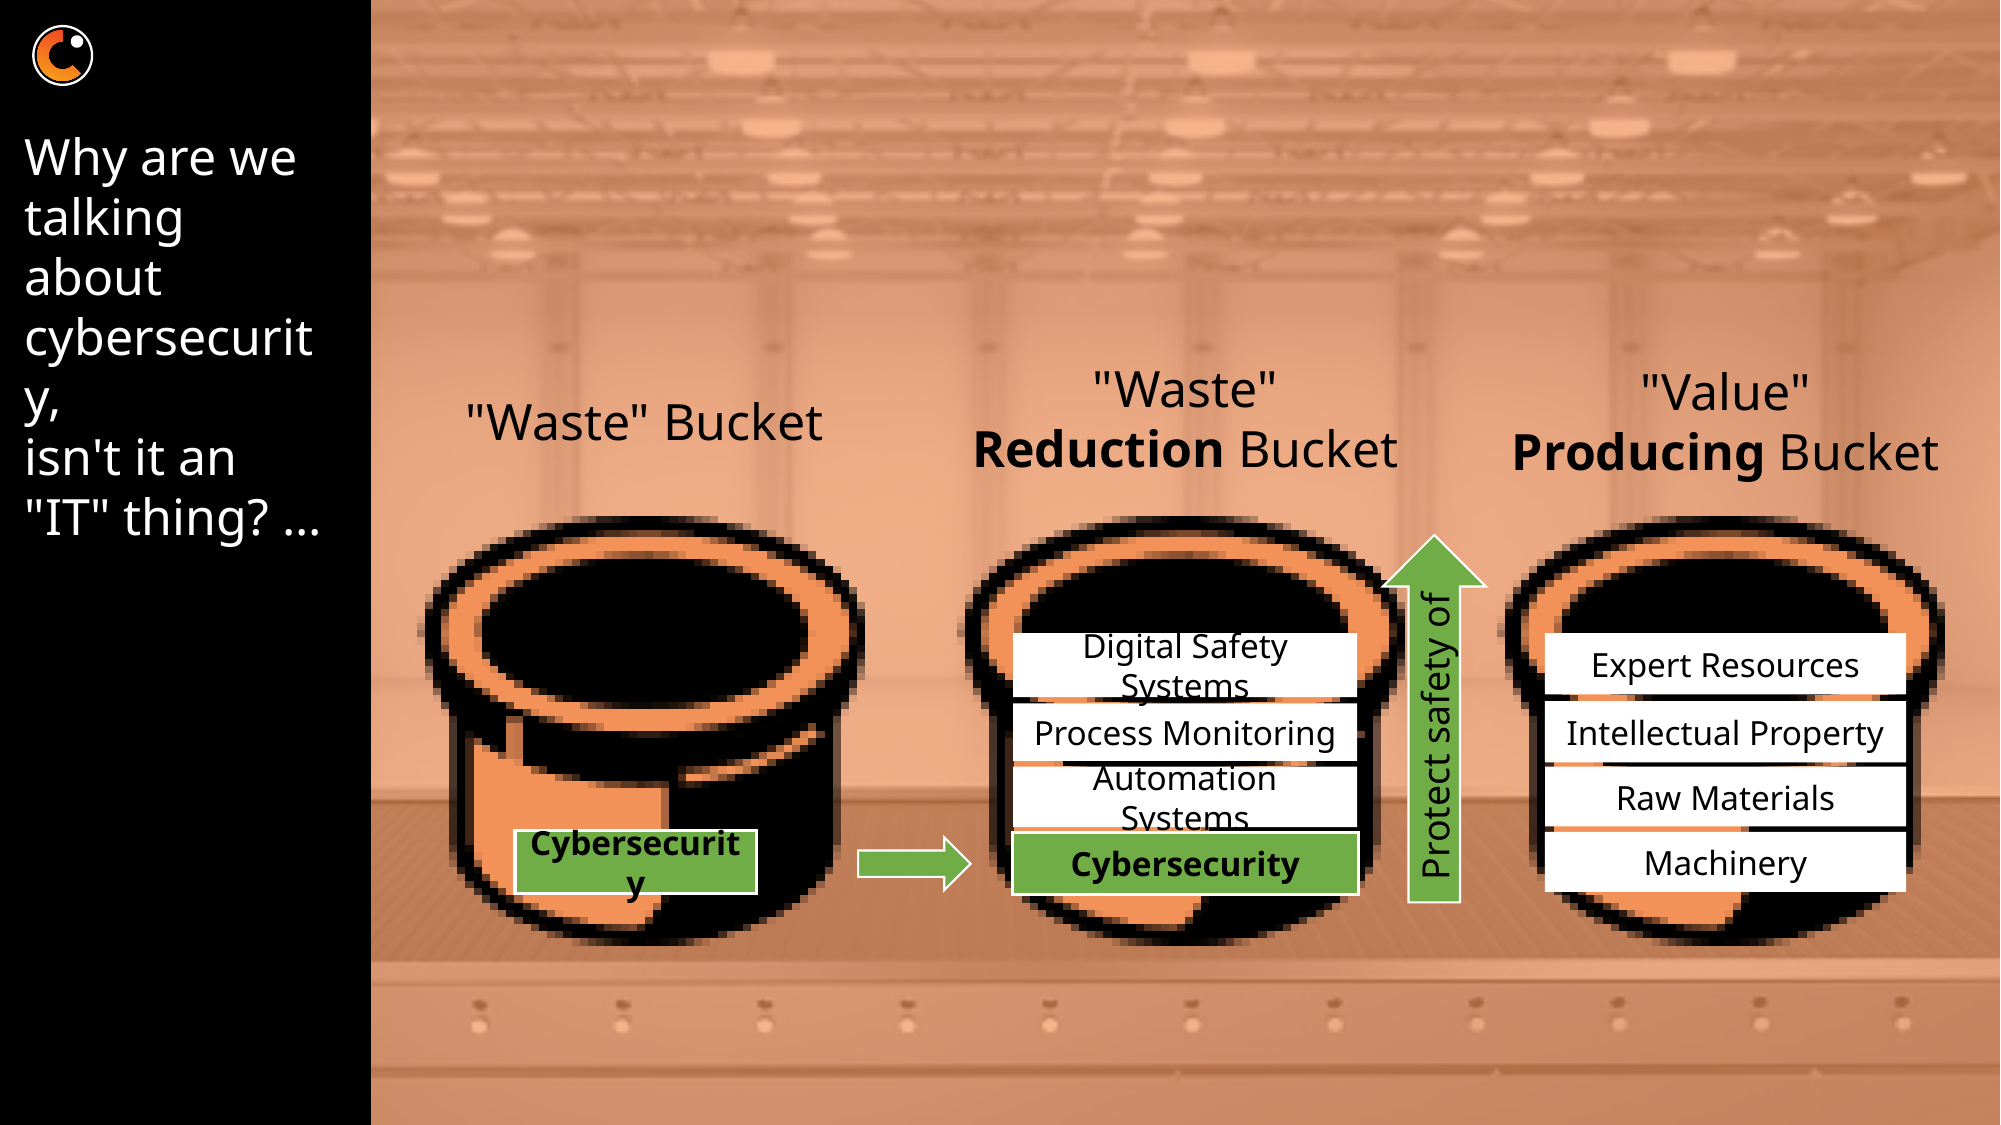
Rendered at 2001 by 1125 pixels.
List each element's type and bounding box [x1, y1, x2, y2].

text_box [32, 24, 94, 86]
text_box [1544, 633, 1907, 892]
text_box [1012, 633, 1359, 895]
picture [0, 0, 2000, 1125]
